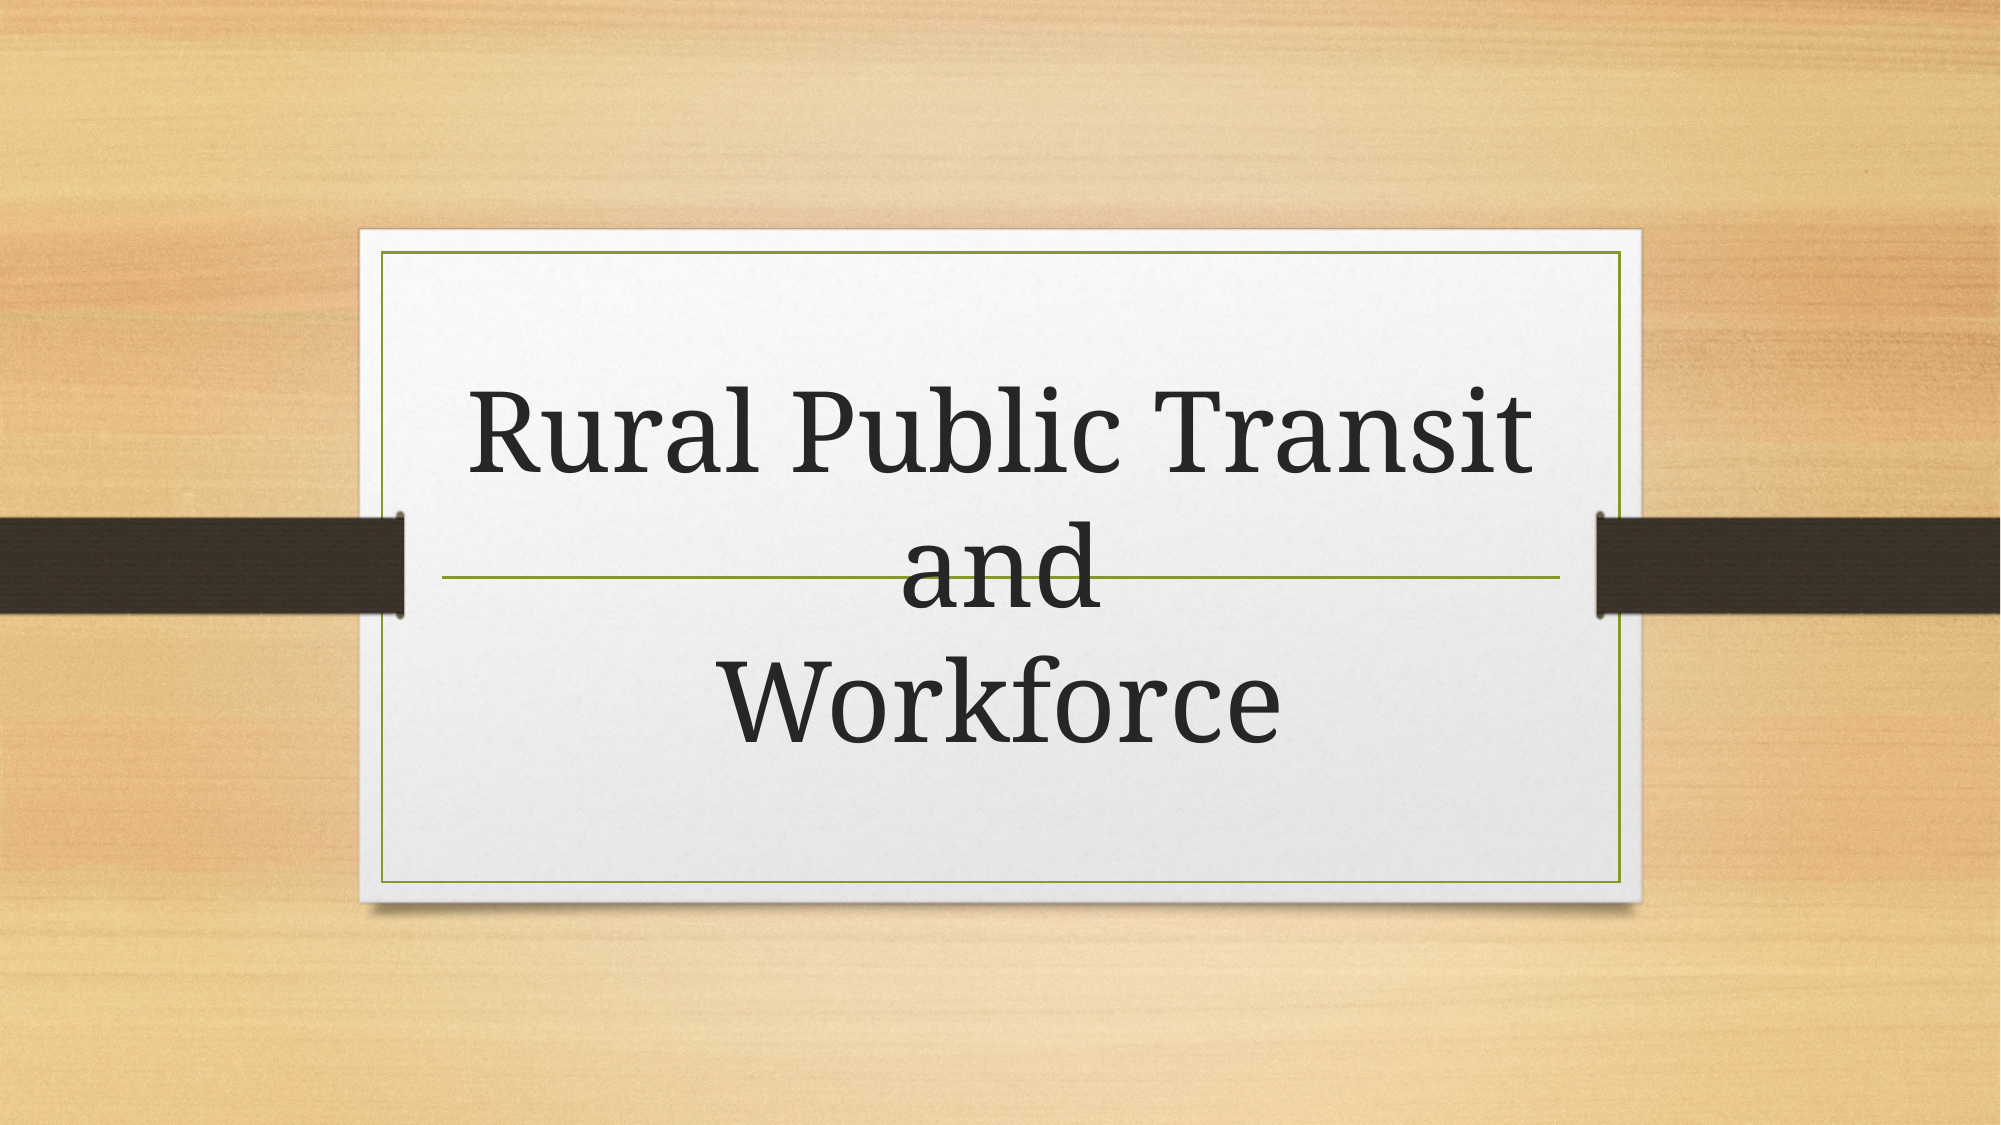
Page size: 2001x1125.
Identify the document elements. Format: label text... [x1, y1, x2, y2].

picture [0, 0, 2001, 1125]
title Rural Public Transit and Workforce [441, 306, 1560, 773]
